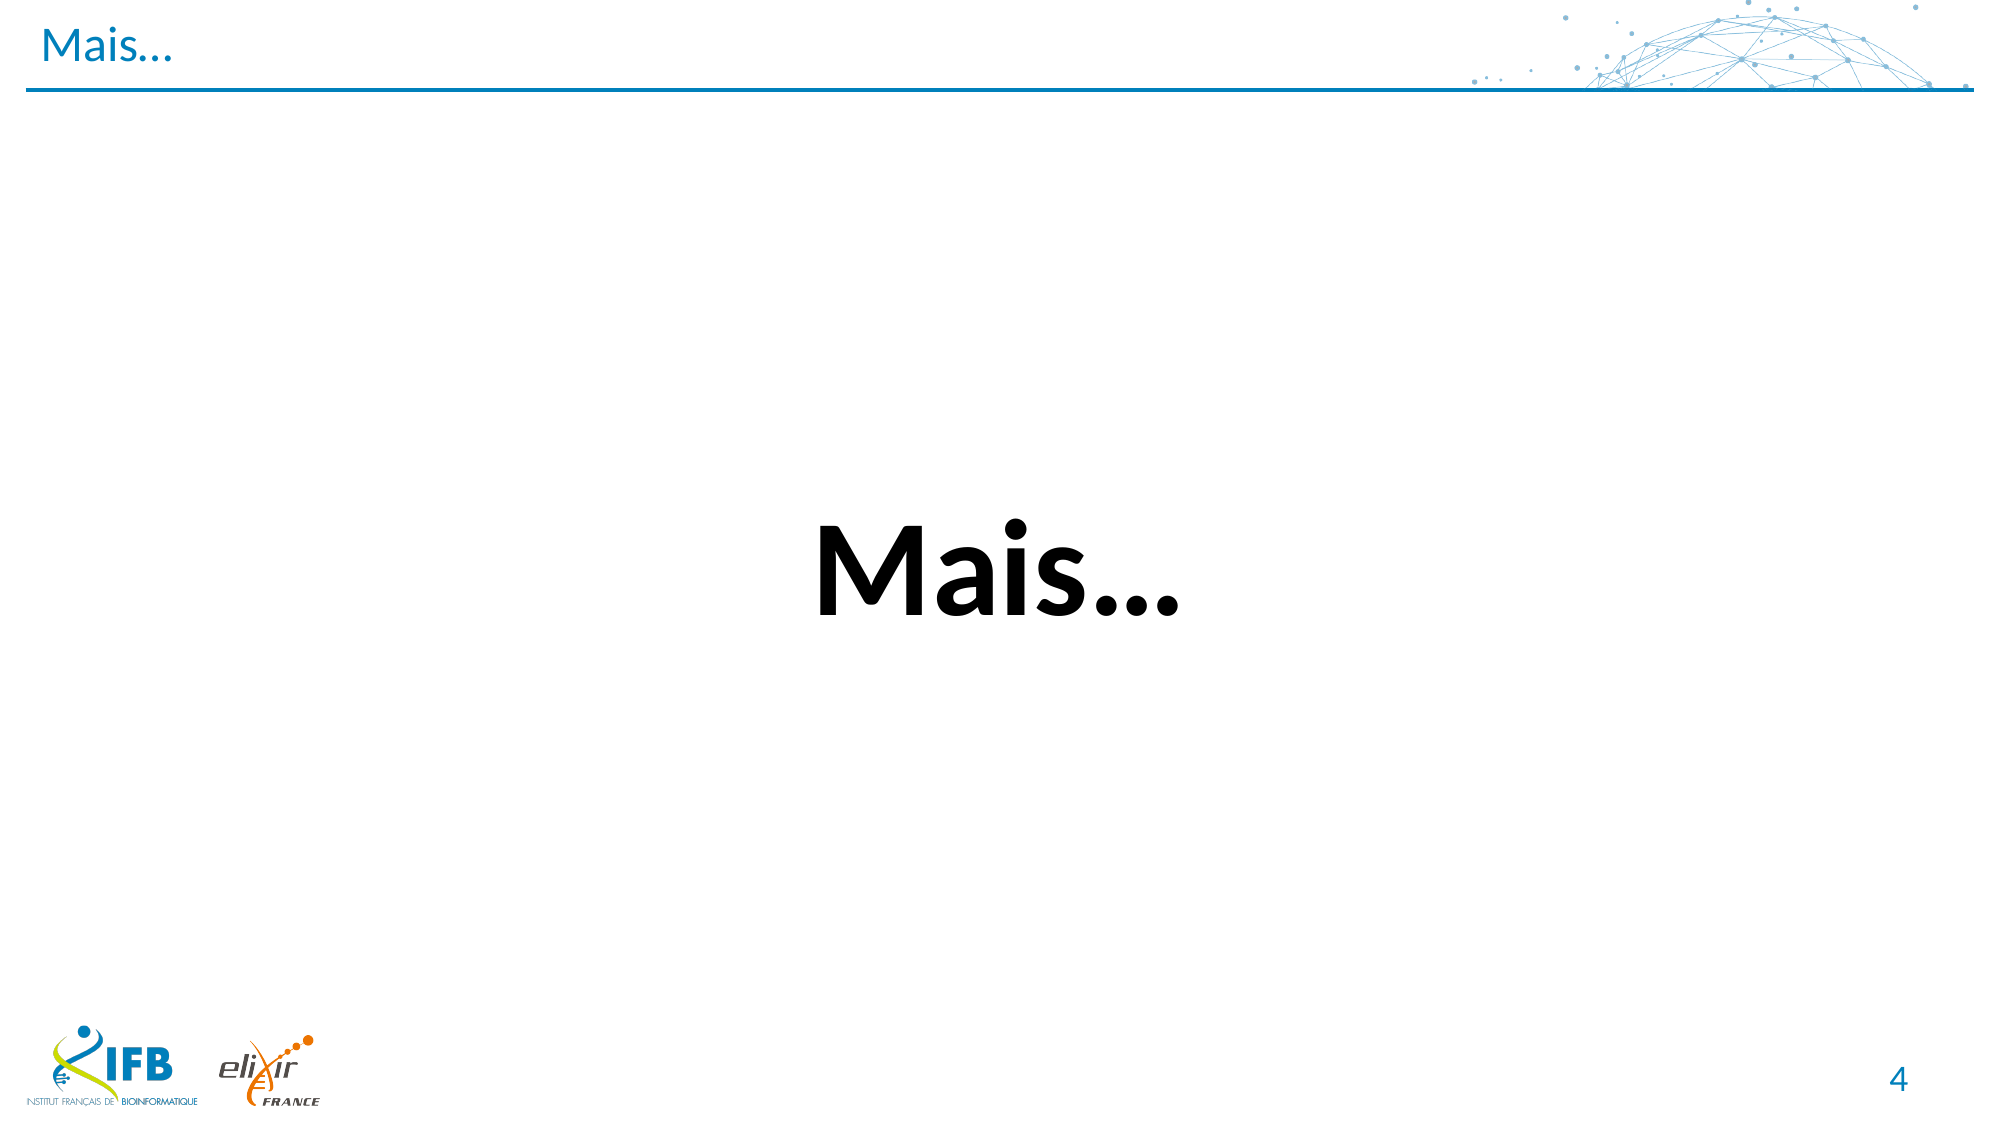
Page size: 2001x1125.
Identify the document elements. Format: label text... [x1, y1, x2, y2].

title Mais… [25, 0, 1285, 91]
list Mais… [25, 137, 1959, 1006]
picture [219, 1035, 320, 1106]
picture [25, 1023, 199, 1110]
